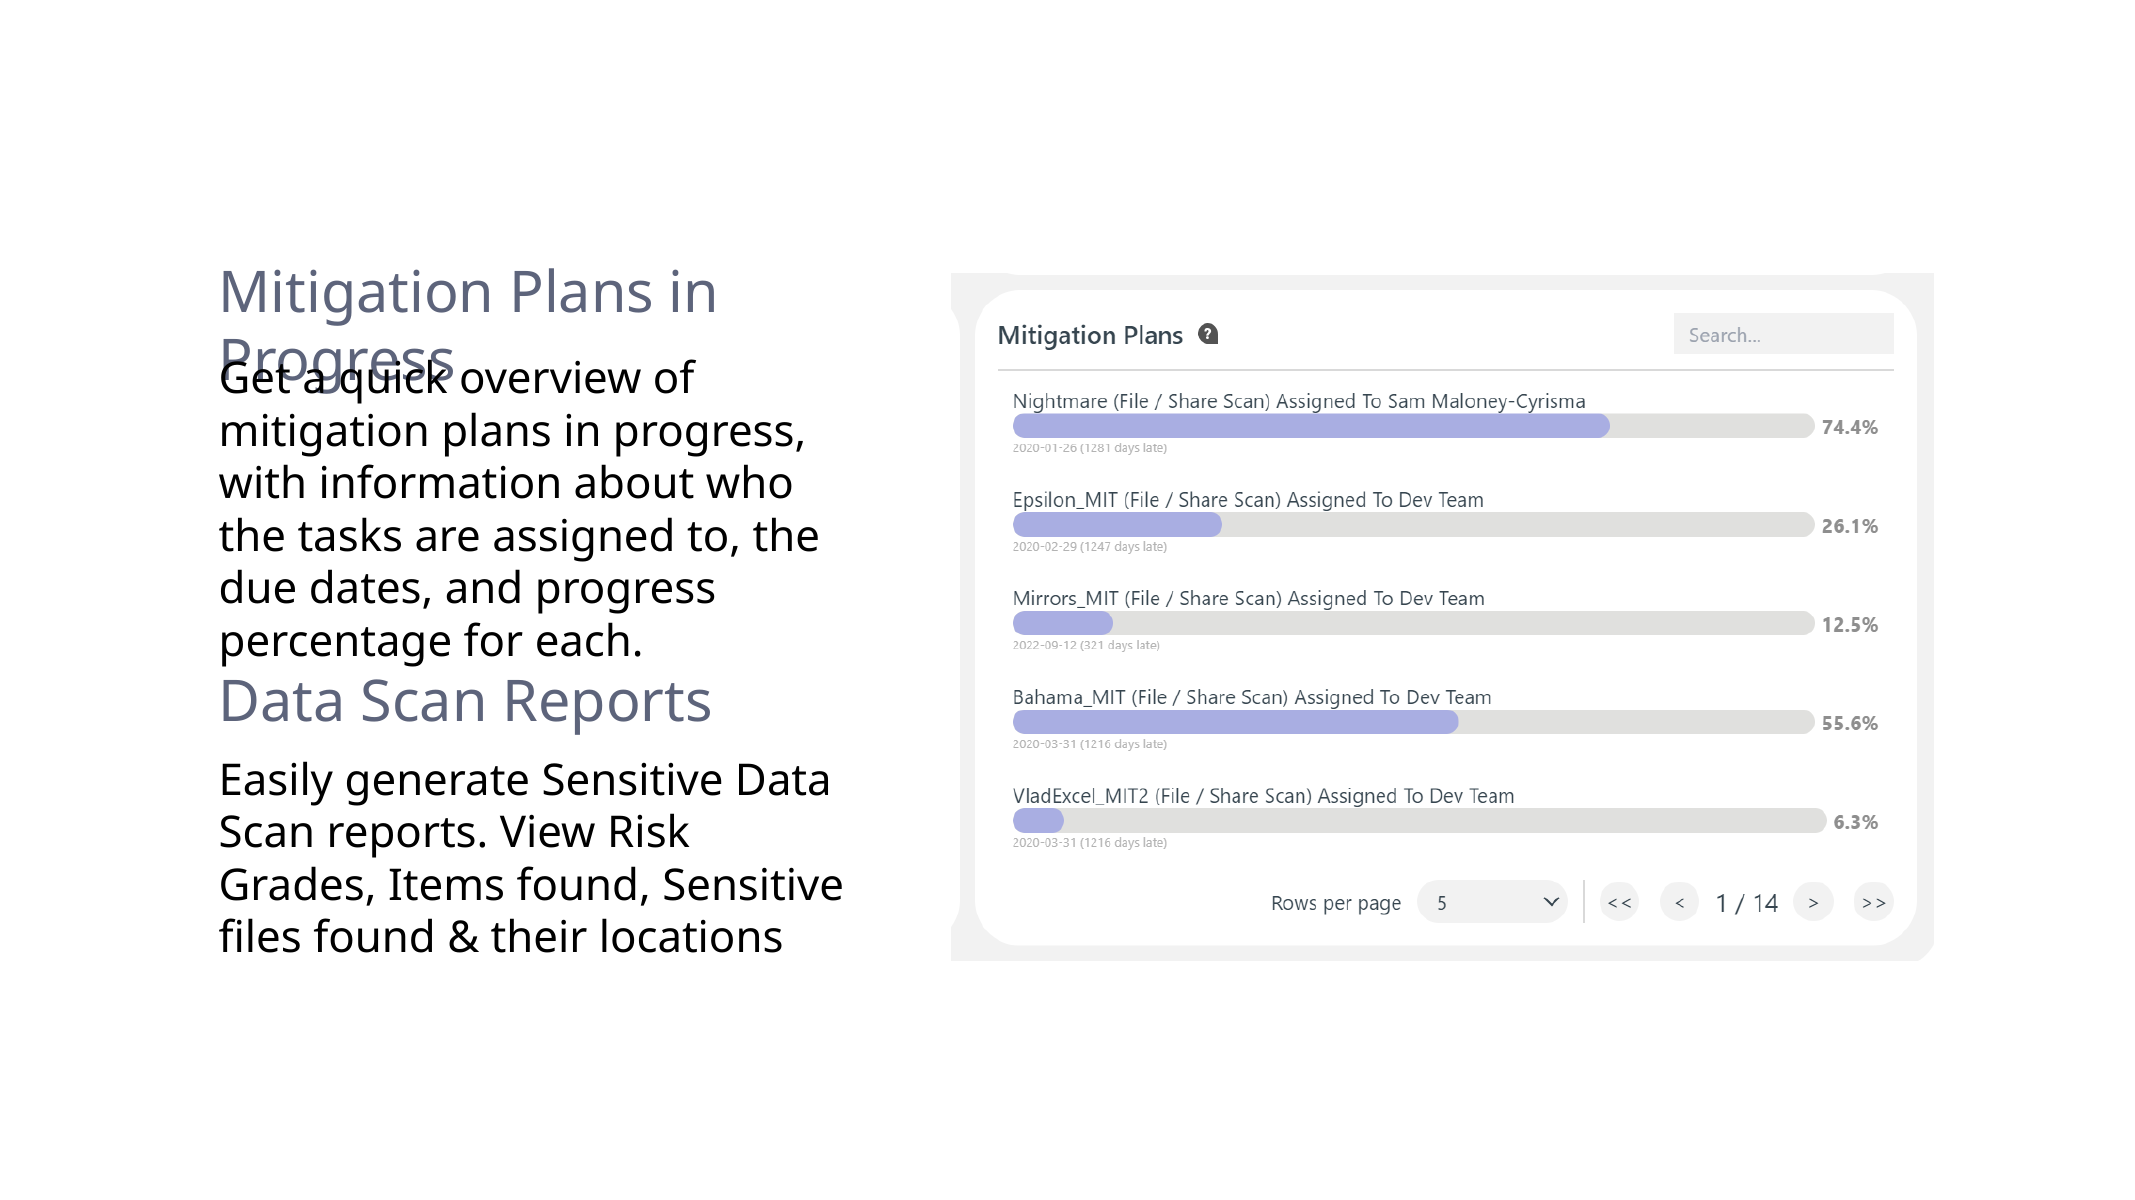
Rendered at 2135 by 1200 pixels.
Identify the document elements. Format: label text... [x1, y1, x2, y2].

text_box Get a quick overview of mitigation plans in progress, with information about who the tasks are assigned to, the due dates, and progress percentage for each. [218, 350, 871, 613]
text_box Data Scan Reports [218, 664, 871, 734]
picture [951, 272, 1934, 962]
text_box Mitigation Plans in Progress [218, 254, 871, 324]
text_box Easily generate Sensitive Data Scan reports. View Risk Grades, Items found, Sensitive files found & their locations [218, 751, 857, 961]
